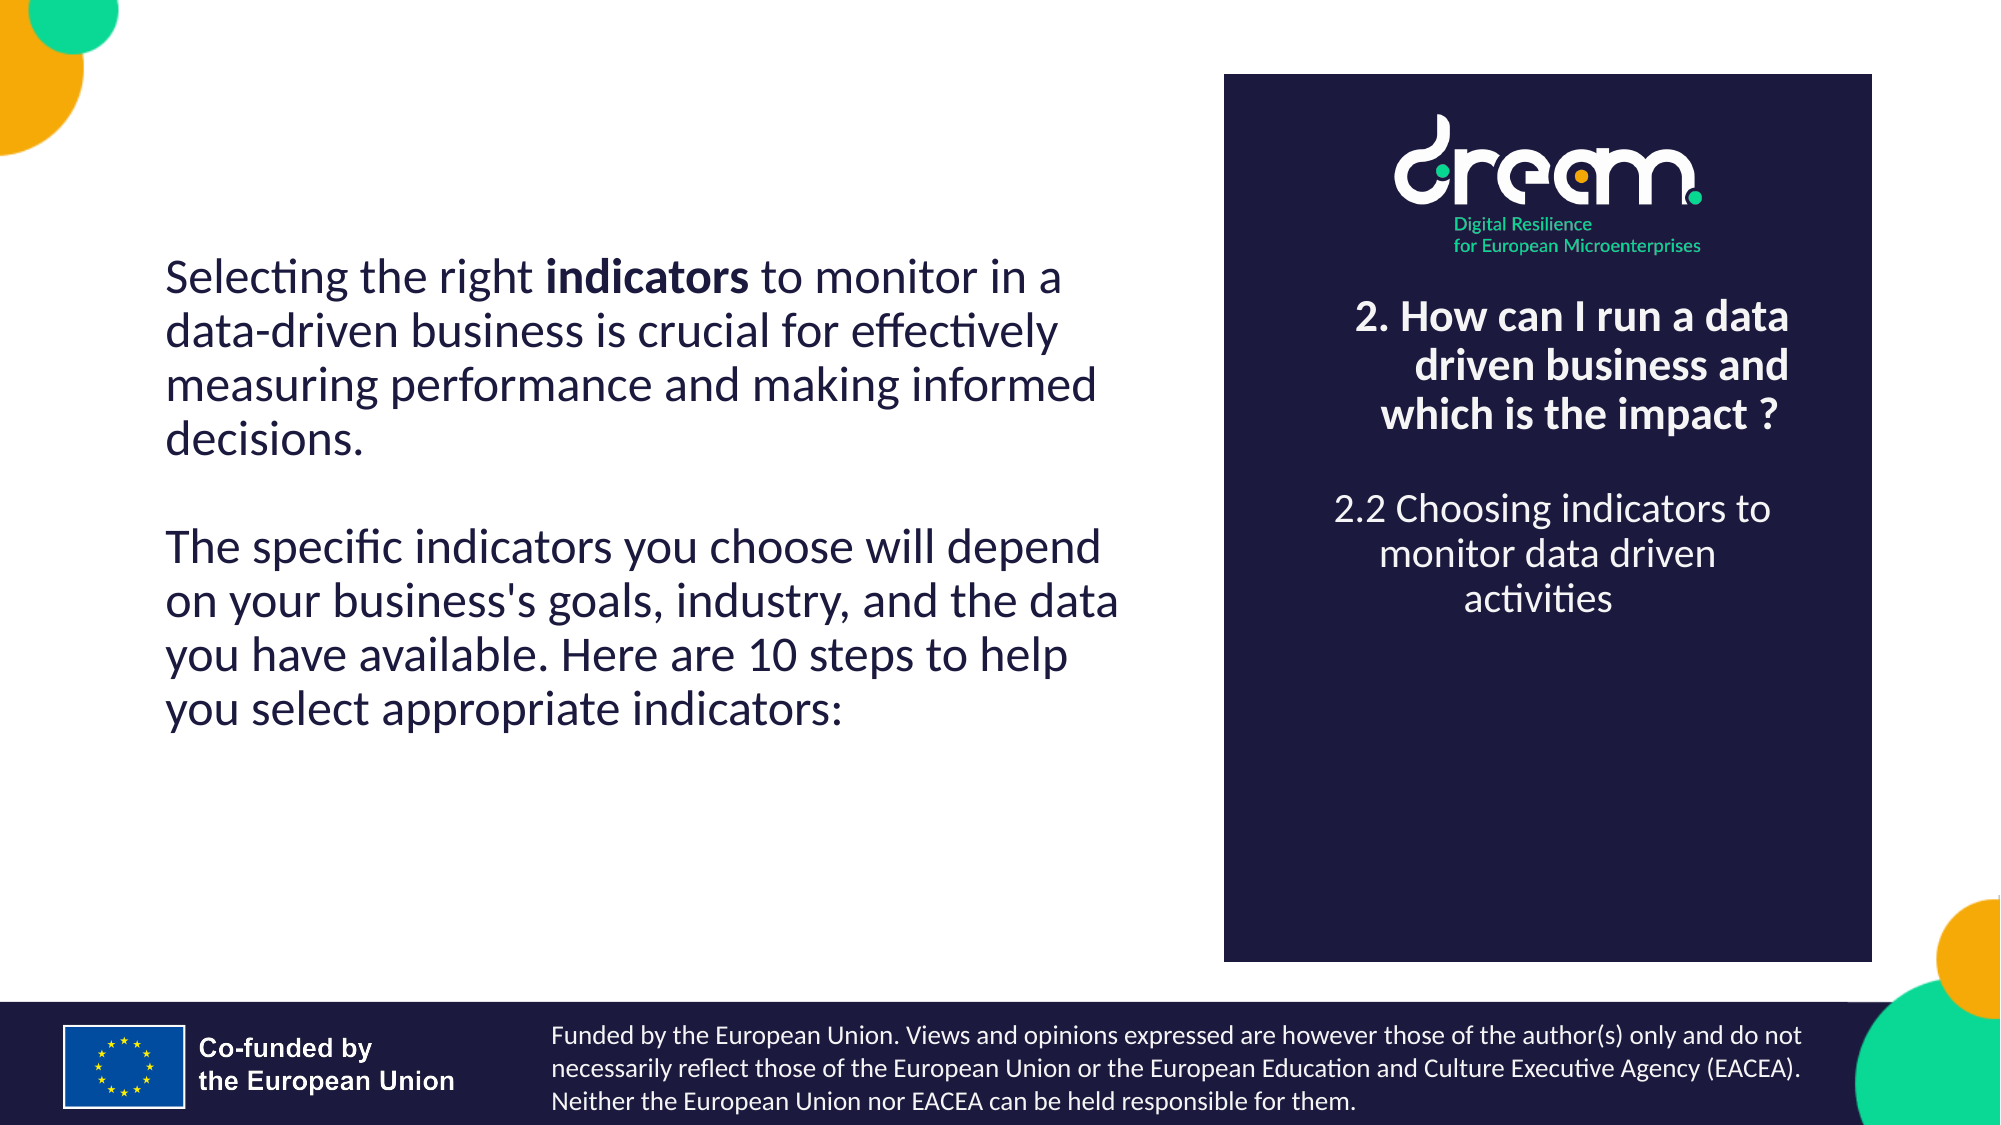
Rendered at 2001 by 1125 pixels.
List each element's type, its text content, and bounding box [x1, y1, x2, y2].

picture [56, 1022, 480, 1112]
picture [1394, 107, 1702, 262]
list 2.2 Choosing indicators to monitor data driven activities [1290, 478, 1805, 900]
picture [1847, 895, 2000, 1125]
picture [0, 0, 155, 175]
list Selecting the right indicators to monitor in a data-driven business is crucial for effectively measuring performance and making informed decisions. The specific indicators you choose will depend on your business's goals, industry, and the data you have available. Here are 10 steps to help you select appropriate indicators: [150, 75, 1163, 962]
list 2. How can I run a data driven business and which is the impact ? [1290, 293, 1805, 448]
